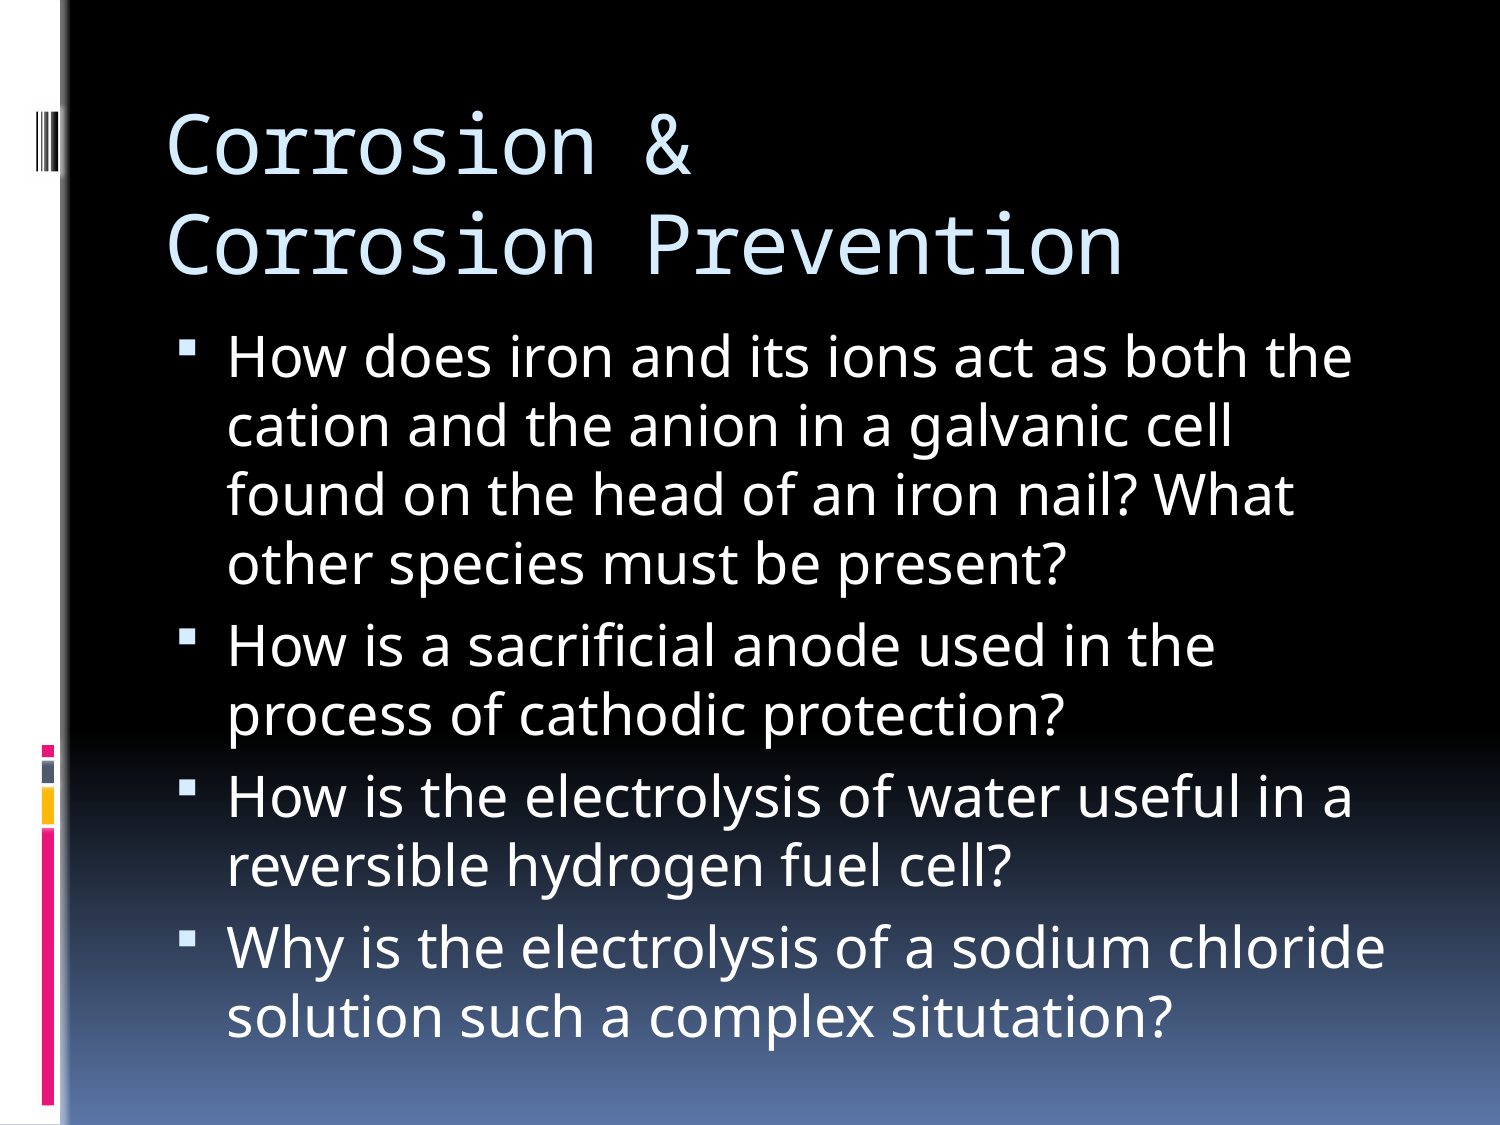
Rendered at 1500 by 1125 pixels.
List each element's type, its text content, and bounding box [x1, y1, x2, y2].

title Corrosion & Corrosion Prevention [150, 83, 1425, 234]
list How does iron and its ions act as both the cation and the anion in a galvanic cell found on the head of an iron nail? What other species must be present? How is a sacrificial anode used in the process of cathodic protection? How is the electrolysis of water useful in a reversible hydrogen fuel cell? Why is the electrolysis of a sodium chloride solution such a complex situtation? [150, 312, 1425, 1063]
